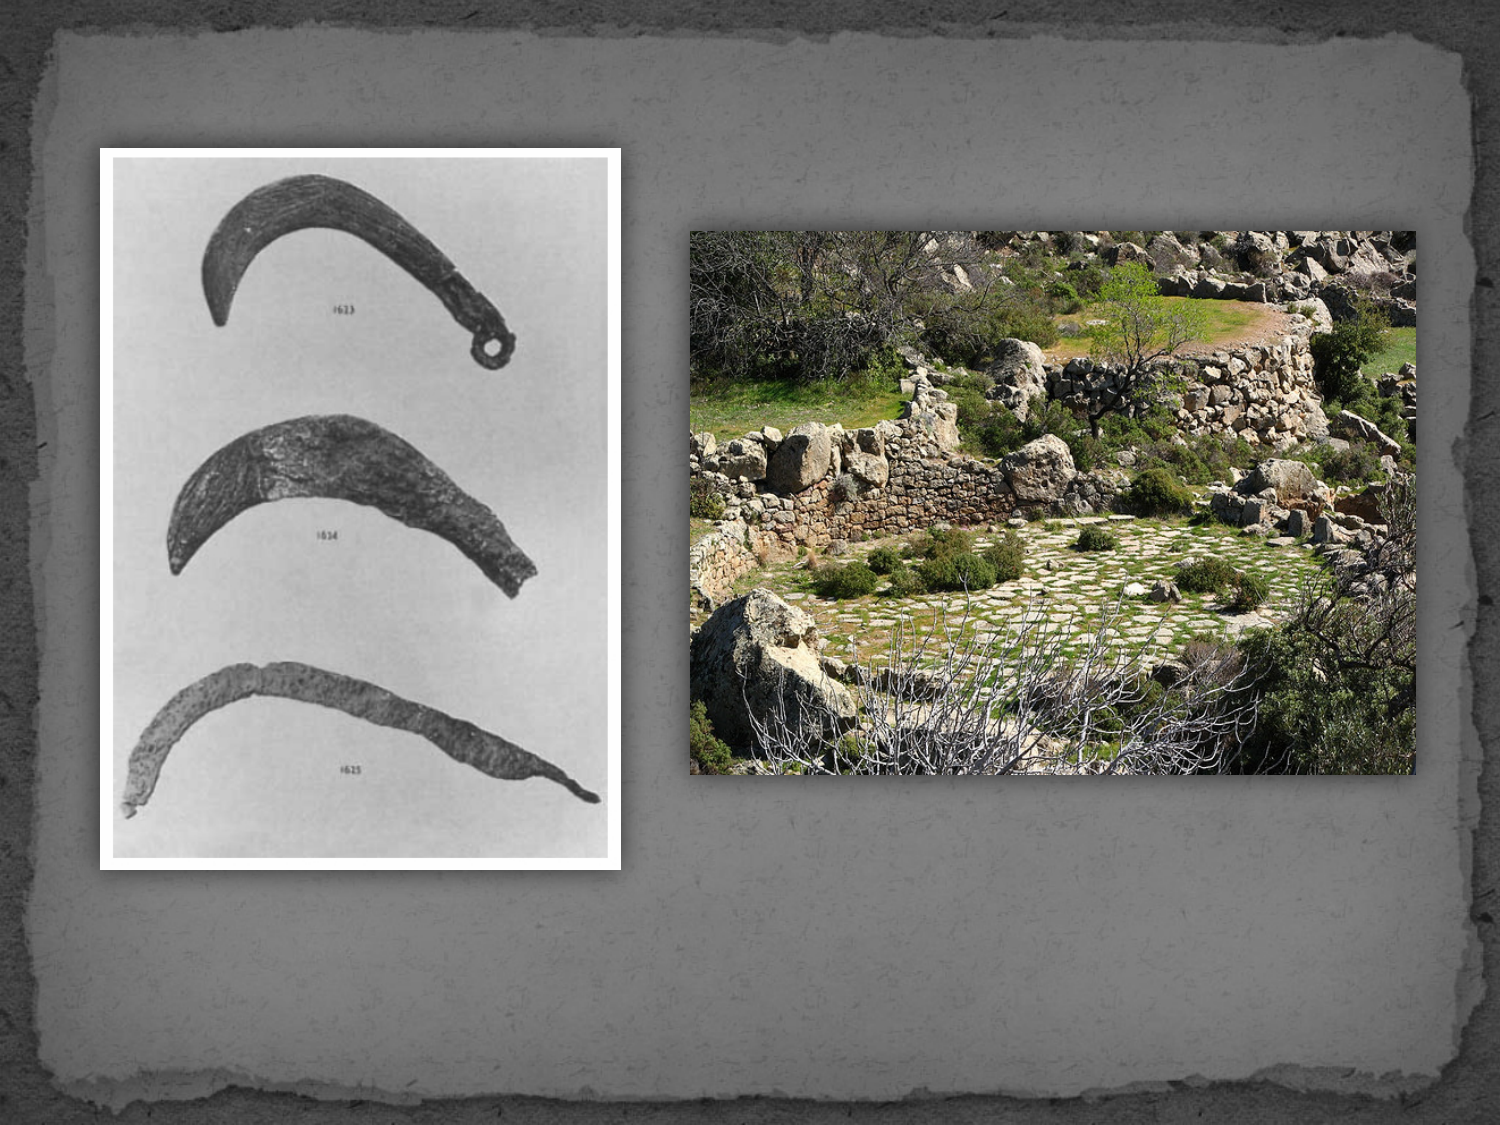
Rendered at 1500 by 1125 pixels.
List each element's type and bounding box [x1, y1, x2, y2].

picture [690, 231, 1416, 775]
picture [100, 148, 621, 870]
